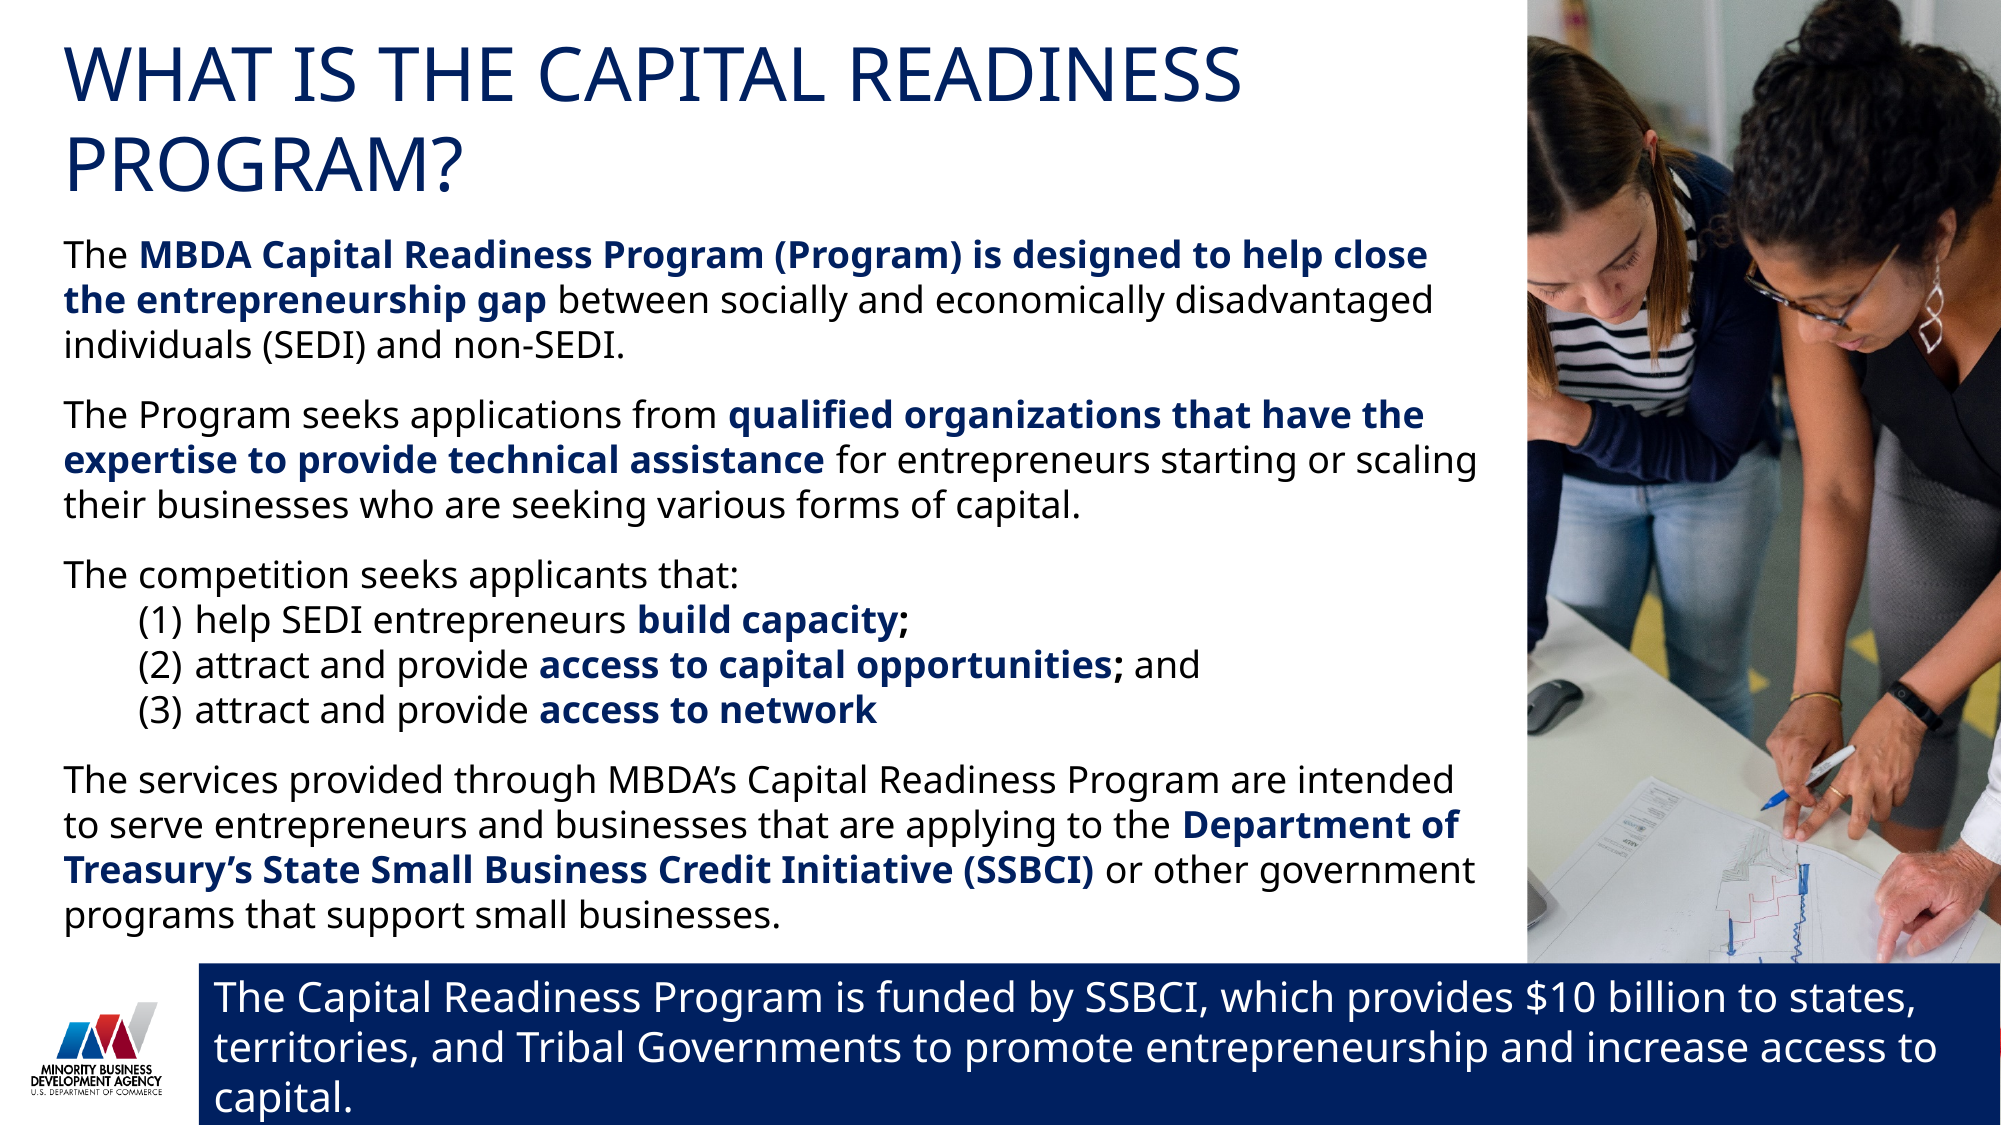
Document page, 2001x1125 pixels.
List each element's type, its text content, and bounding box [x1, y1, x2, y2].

text_box The Capital Readiness Program is funded by SSBCI, which provides $10 billion to states, territories, and Tribal Governments to promote entrepreneurship and increase access to capital. [198, 963, 1527, 1125]
picture [24, 991, 166, 1102]
text_box WHAT IS THE CAPITAL READINESS PROGRAM? [48, 19, 1490, 215]
text_box The MBDA Capital Readiness Program (Program) is designed to help close the entrepreneurship gap between socially and economically disadvantaged individuals (SEDI) and non-SEDI. The Program seeks applications from qualified organizations that have the expertise to provide technical assistance for entrepreneurs starting or scaling their businesses who are seeking various forms of capital. The competition seeks applicants that: help SEDI entrepreneurs build capacity; attract and provide access to capital opportunities; and attract and provide access to network The services provided through MBDA’s Capital Readiness Program are intended to serve entrepreneurs and businesses that are applying to the Department of Treasury’s State Small Business Credit Initiative (SSBCI) or other government programs that support small businesses. [48, 223, 1515, 944]
picture [1527, 0, 2001, 1125]
